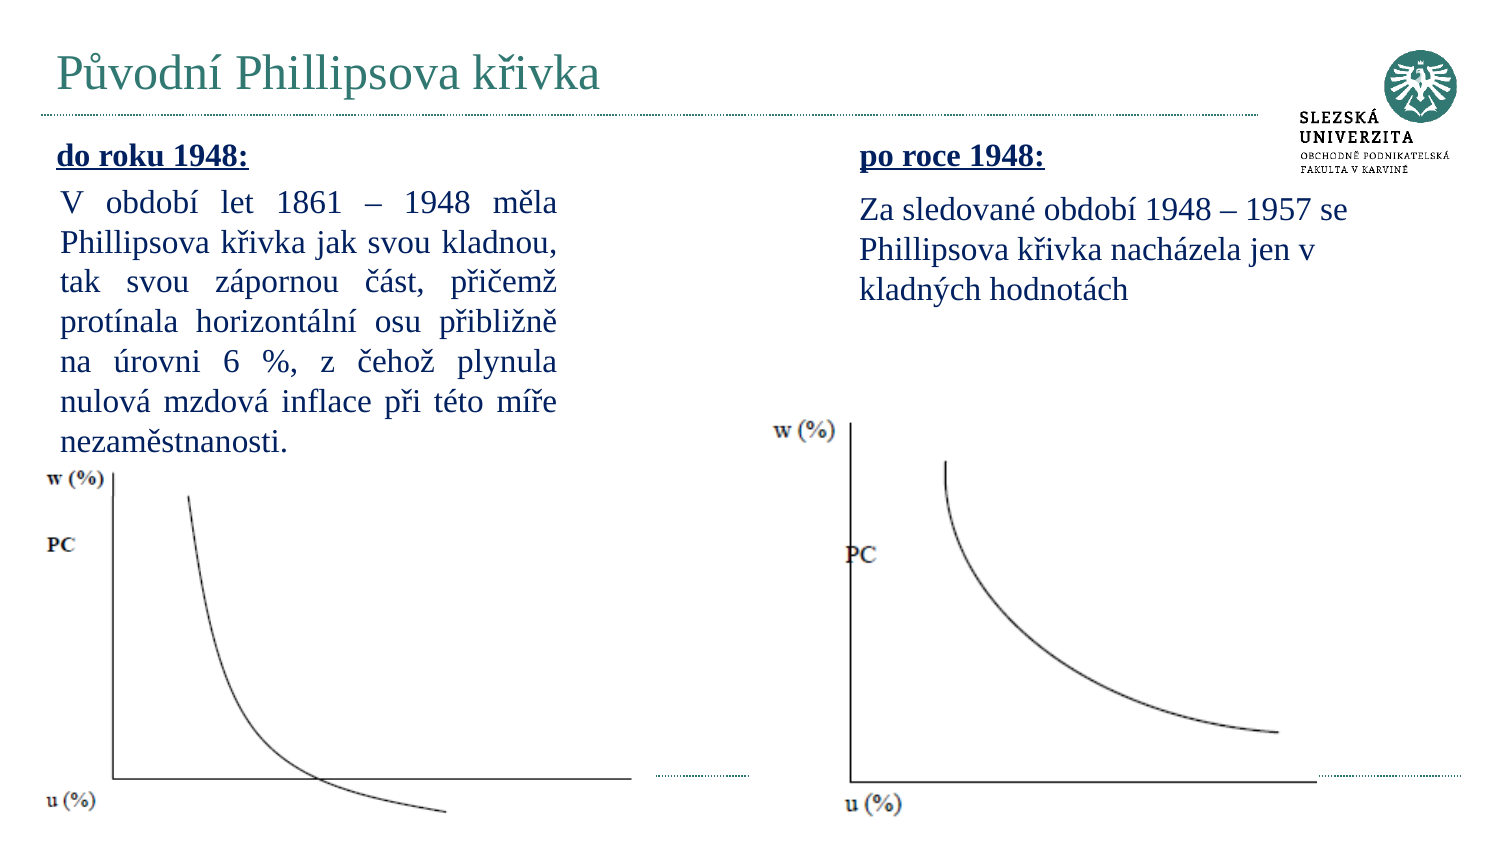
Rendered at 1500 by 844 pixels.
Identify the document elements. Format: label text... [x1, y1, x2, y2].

picture [1279, 14, 1495, 196]
title Původní Phillipsova křivka [41, 32, 1188, 116]
picture [749, 402, 1318, 826]
text_box po roce 1948: [844, 126, 1152, 180]
picture [17, 445, 656, 838]
text_box V období let 1861 – 1948 měla Phillipsova křivka jak svou kladnou, tak svou zápornou část, přičemž protínala horizontální osu přibližně na úrovni 6 %, z čehož plynula nulová mzdová inflace při této míře nezaměstnanosti. [45, 172, 573, 443]
text_box do roku 1948: [41, 126, 349, 181]
text_box Za sledované období 1948 – 1957 se Phillipsova křivka nacházela jen v kladných hodnotách [844, 180, 1425, 315]
